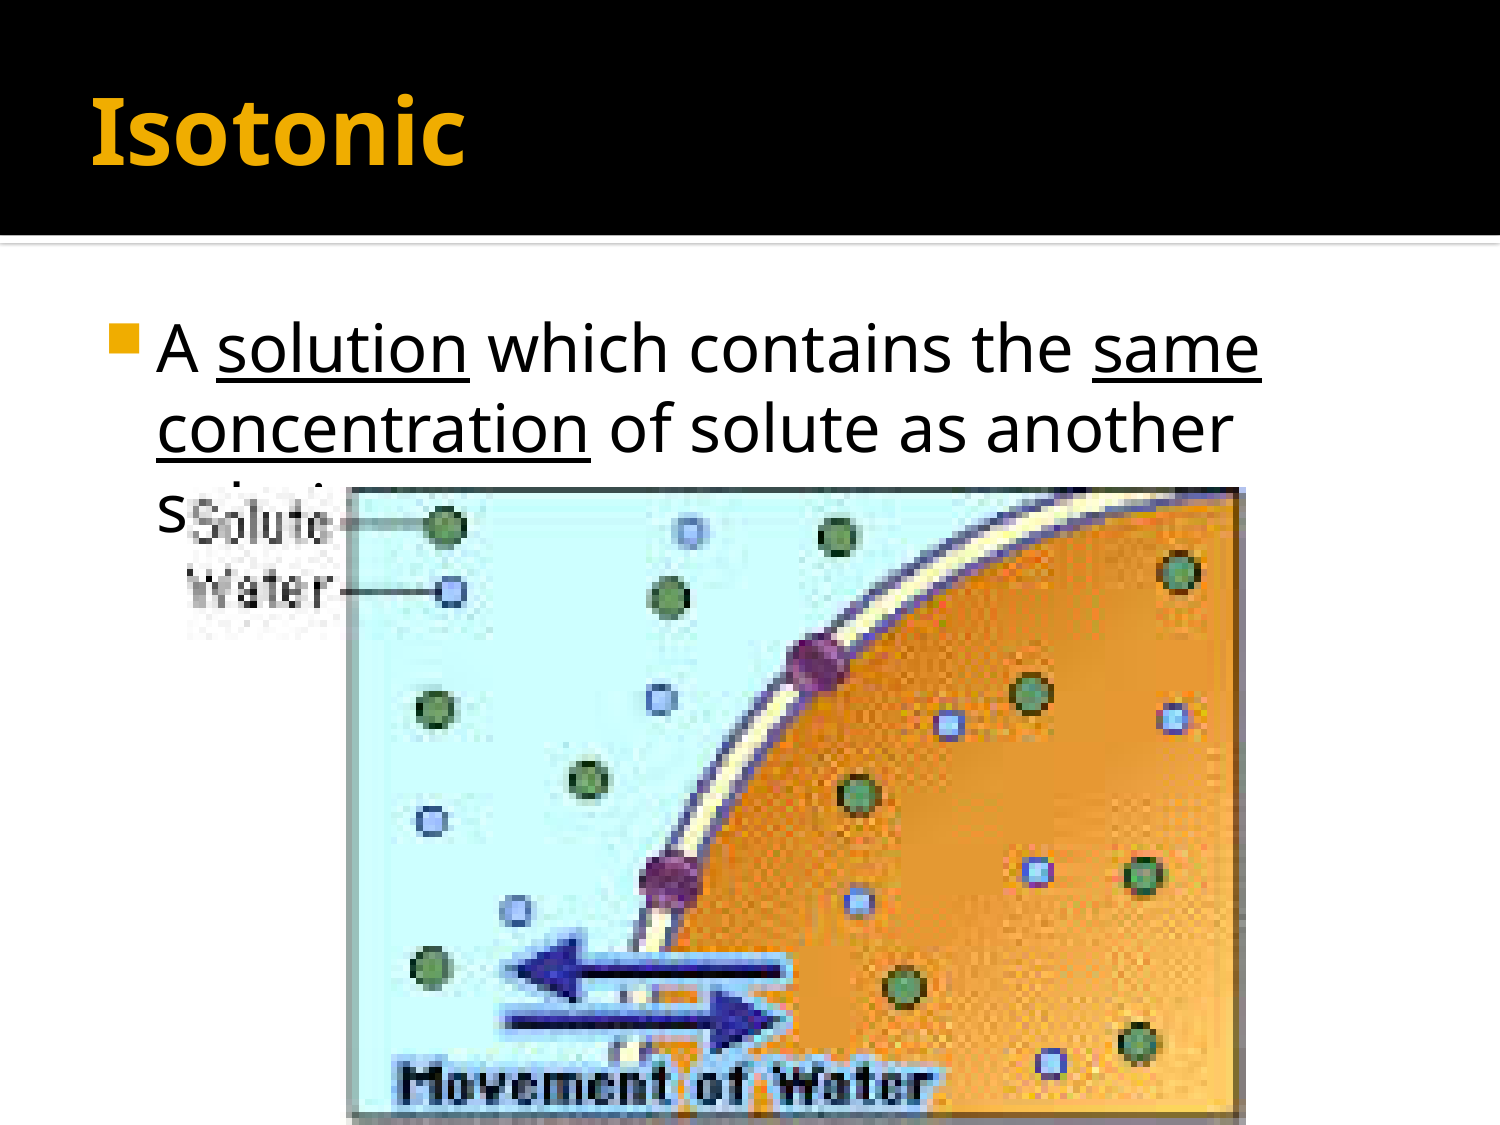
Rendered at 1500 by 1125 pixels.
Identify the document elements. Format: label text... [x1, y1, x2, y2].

picture [187, 487, 1246, 1125]
title Isotonic [75, 25, 1425, 231]
list A solution which contains the same concentration of solute as another solution [75, 291, 1425, 1050]
